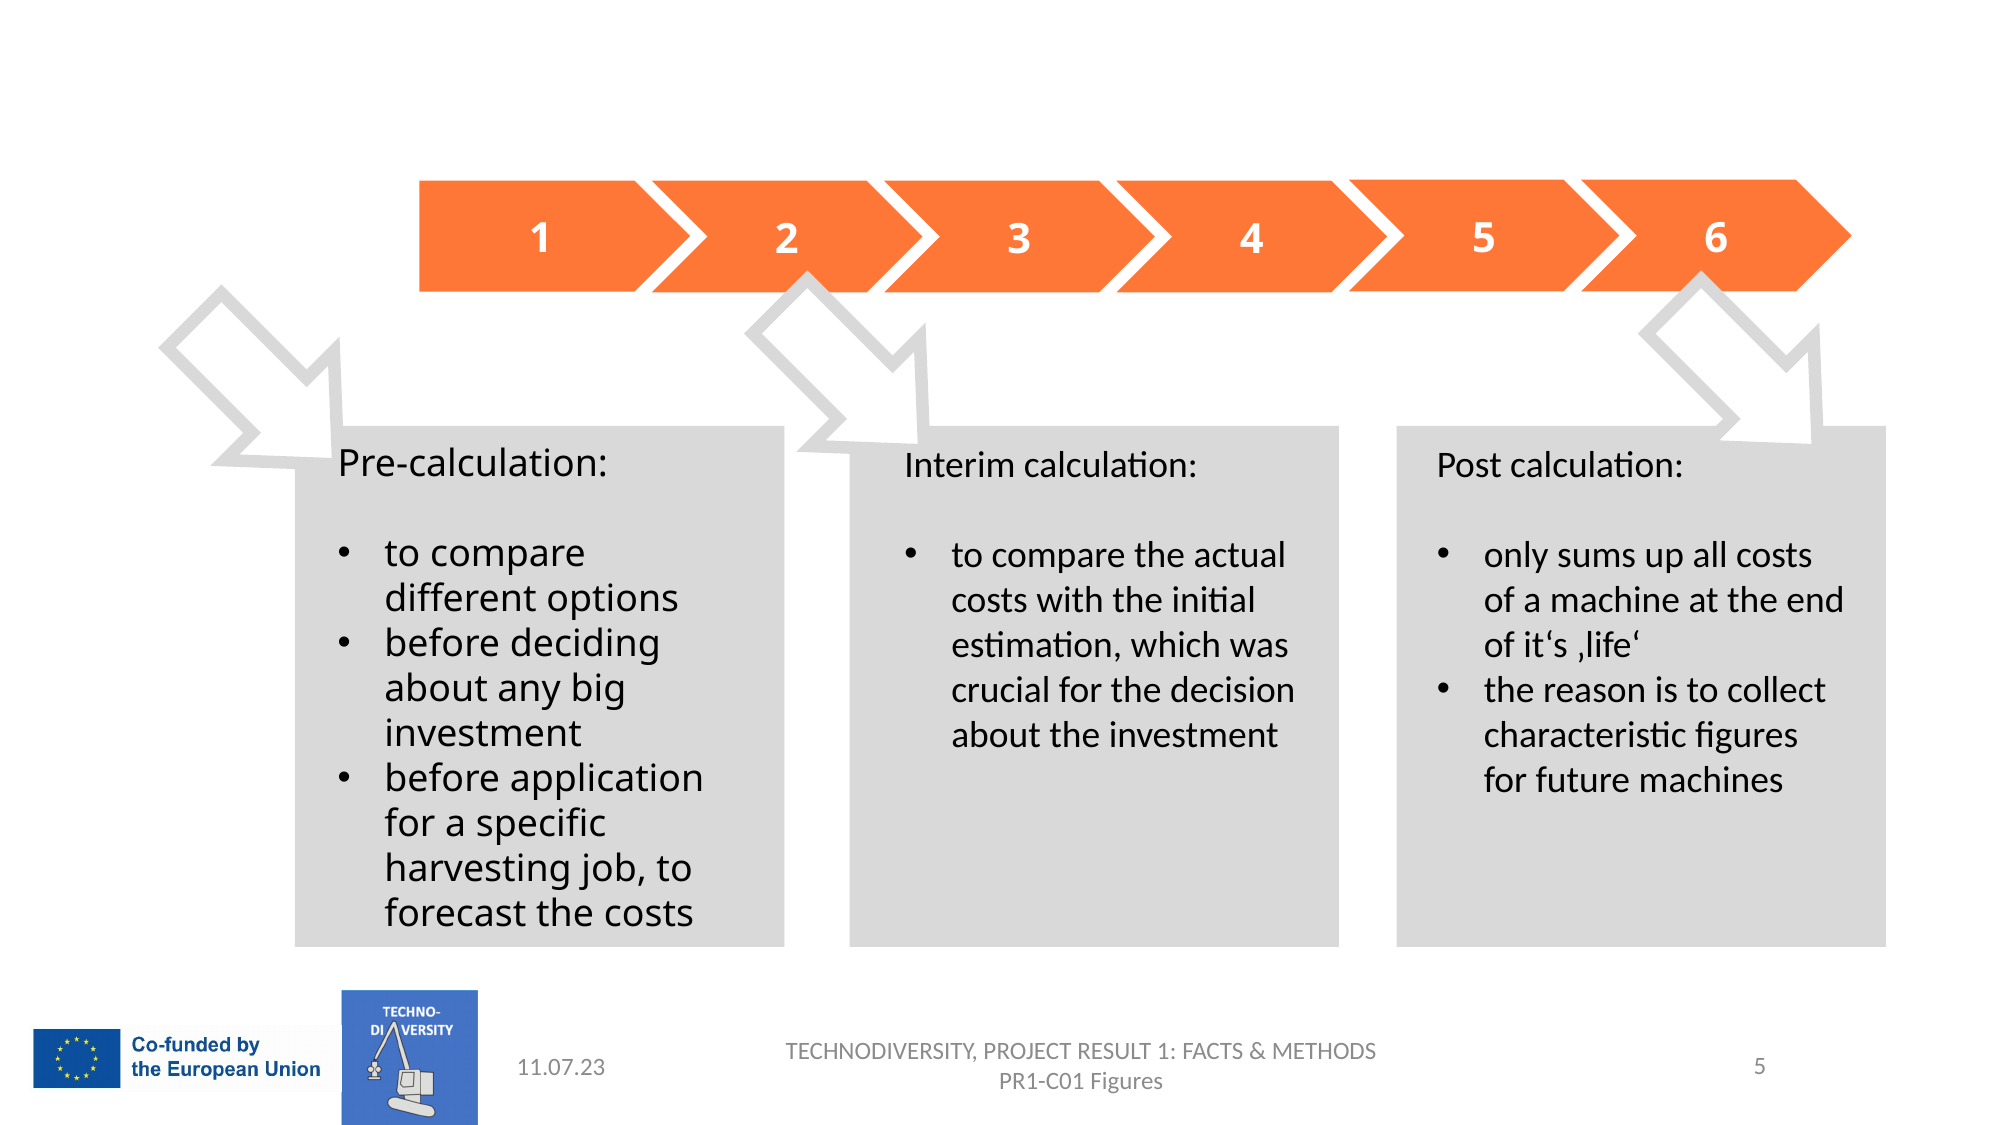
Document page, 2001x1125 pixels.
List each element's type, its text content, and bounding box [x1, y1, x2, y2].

picture [29, 990, 478, 1125]
text_box [752, 279, 924, 450]
text_box 1 [418, 179, 692, 293]
text_box 3 [881, 179, 1157, 294]
text_box [294, 425, 785, 948]
text_box 4 [1113, 179, 1389, 294]
text_box 6 [1578, 178, 1854, 293]
text_box 5 [1346, 178, 1621, 293]
text_box [849, 425, 1340, 948]
text_box 2 [649, 179, 924, 294]
text_box [166, 293, 337, 464]
text_box [1396, 425, 1887, 948]
text_box Post calculation: only sums up all costs of a machine at the end of it‘s ‚life‘ the reason is to collect characteristic figures for future machines [1422, 432, 1861, 808]
text_box Pre-calculation: to compare different options before deciding about any big investment before application for a specific harvesting job, to forecast the costs [322, 431, 761, 942]
text_box [1646, 279, 1818, 432]
text_box Interim calculation: to compare the actual costs with the initial estimation, which was crucial for the decision about the investment [889, 432, 1328, 763]
